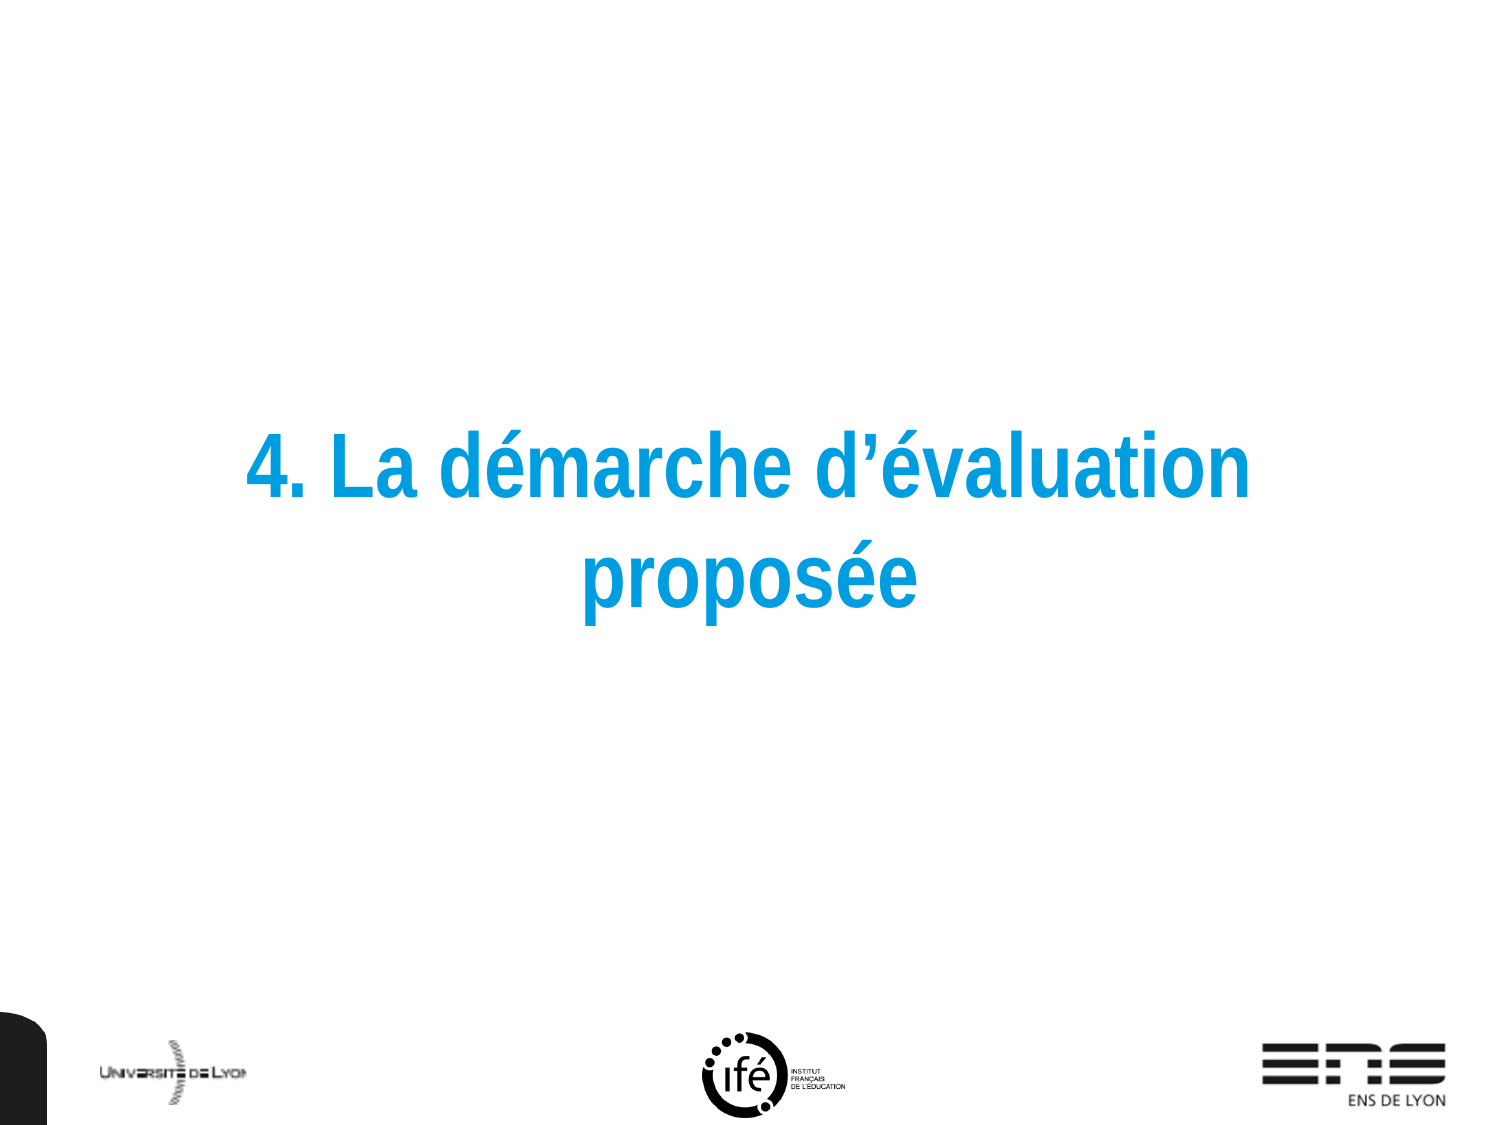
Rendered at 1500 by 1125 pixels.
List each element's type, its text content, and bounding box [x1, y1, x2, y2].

picture [1211, 1023, 1500, 1122]
title 4. La démarche d’évaluation proposée [75, 422, 1425, 610]
picture [0, 1011, 47, 1125]
picture [702, 1032, 845, 1118]
